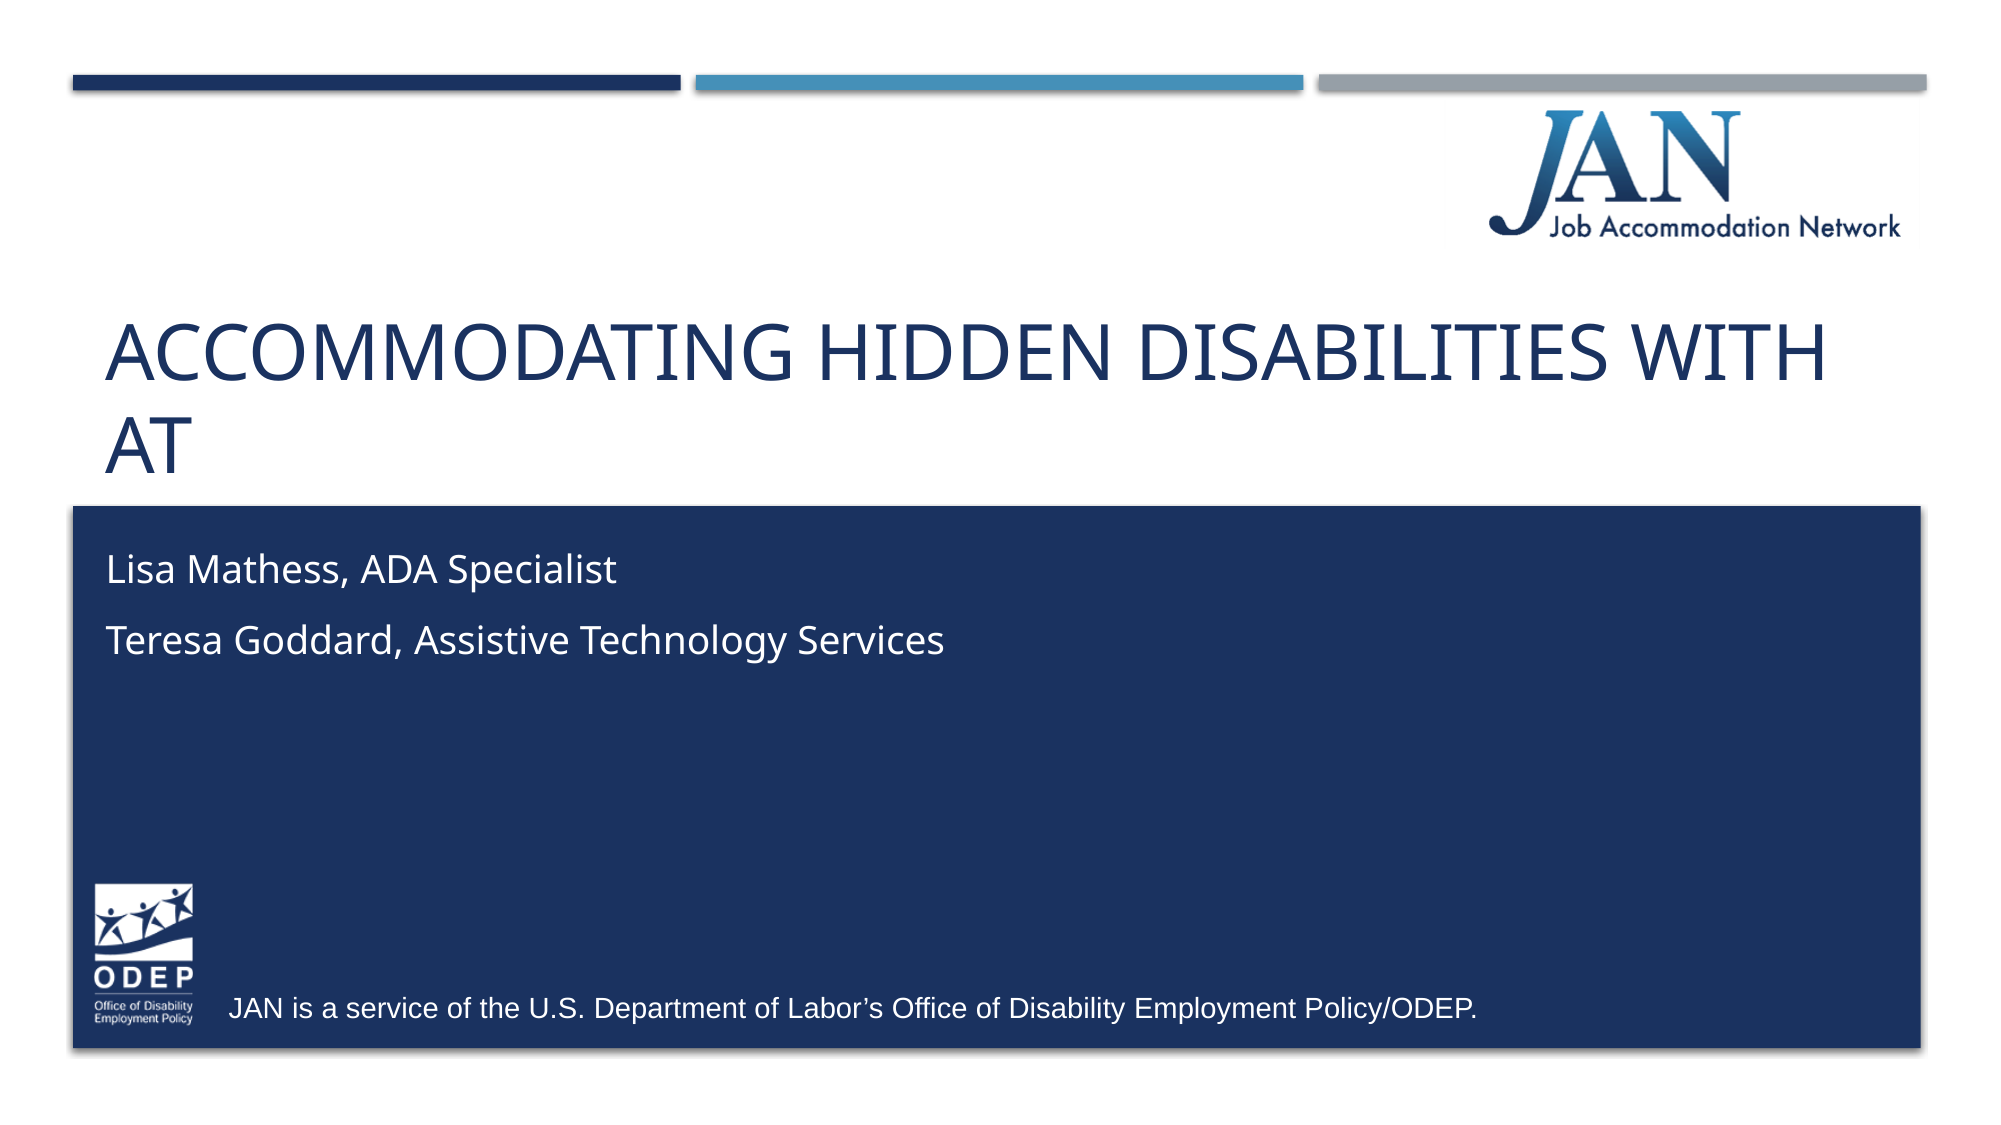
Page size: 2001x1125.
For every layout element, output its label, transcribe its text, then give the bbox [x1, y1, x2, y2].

subtitle Lisa Mathess, ADA Specialist Teresa Goddard, Assistive Technology Services [90, 536, 1895, 763]
picture [87, 880, 200, 1037]
footer JAN is a service of the U.S. Department of Labor’s Office of Disability Employment Policy/ODEP. [213, 977, 1964, 1037]
title Accommodating hidden disabilities with at [90, 254, 1924, 497]
picture [1444, 98, 1921, 250]
